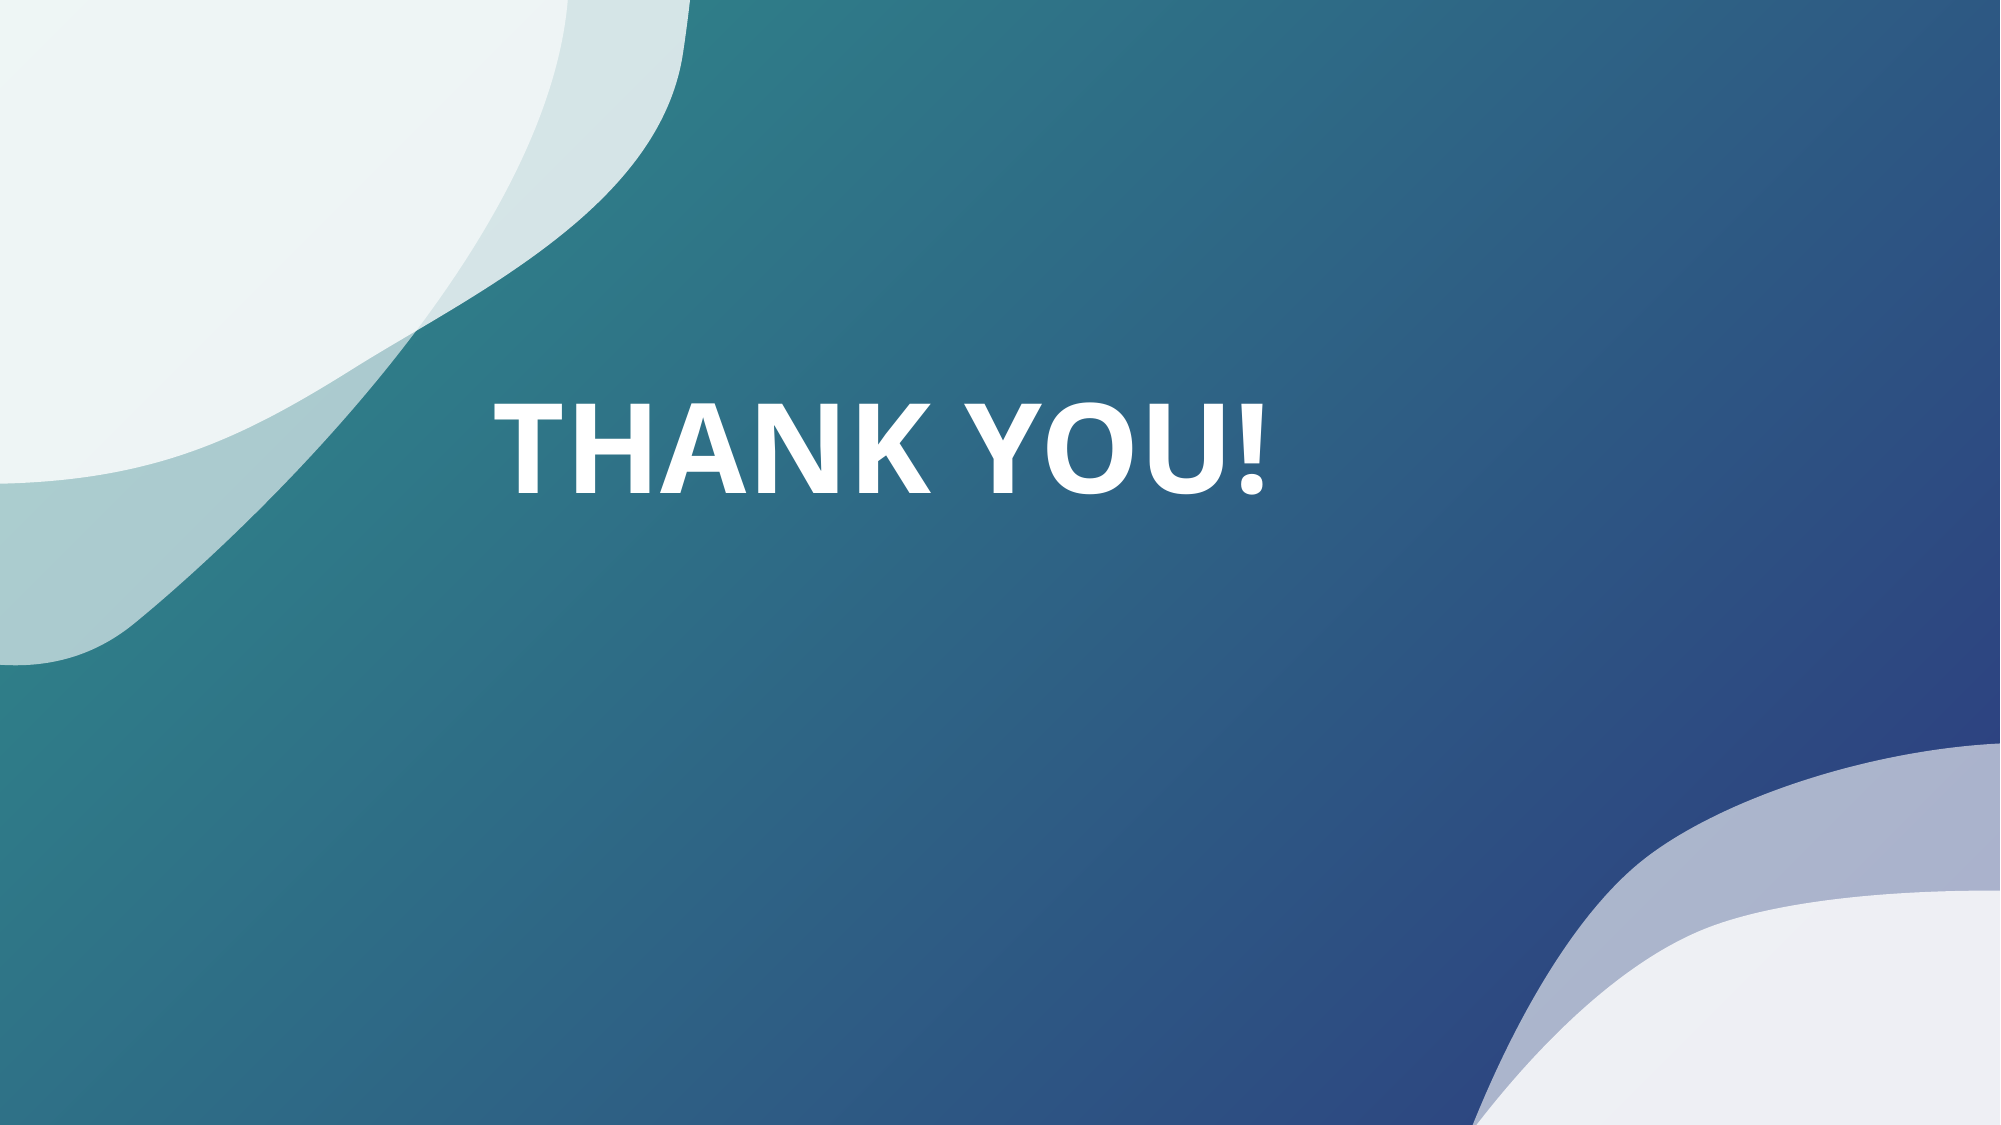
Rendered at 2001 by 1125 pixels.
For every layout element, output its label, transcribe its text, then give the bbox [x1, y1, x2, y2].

list THANK YOU! [478, 361, 1805, 533]
